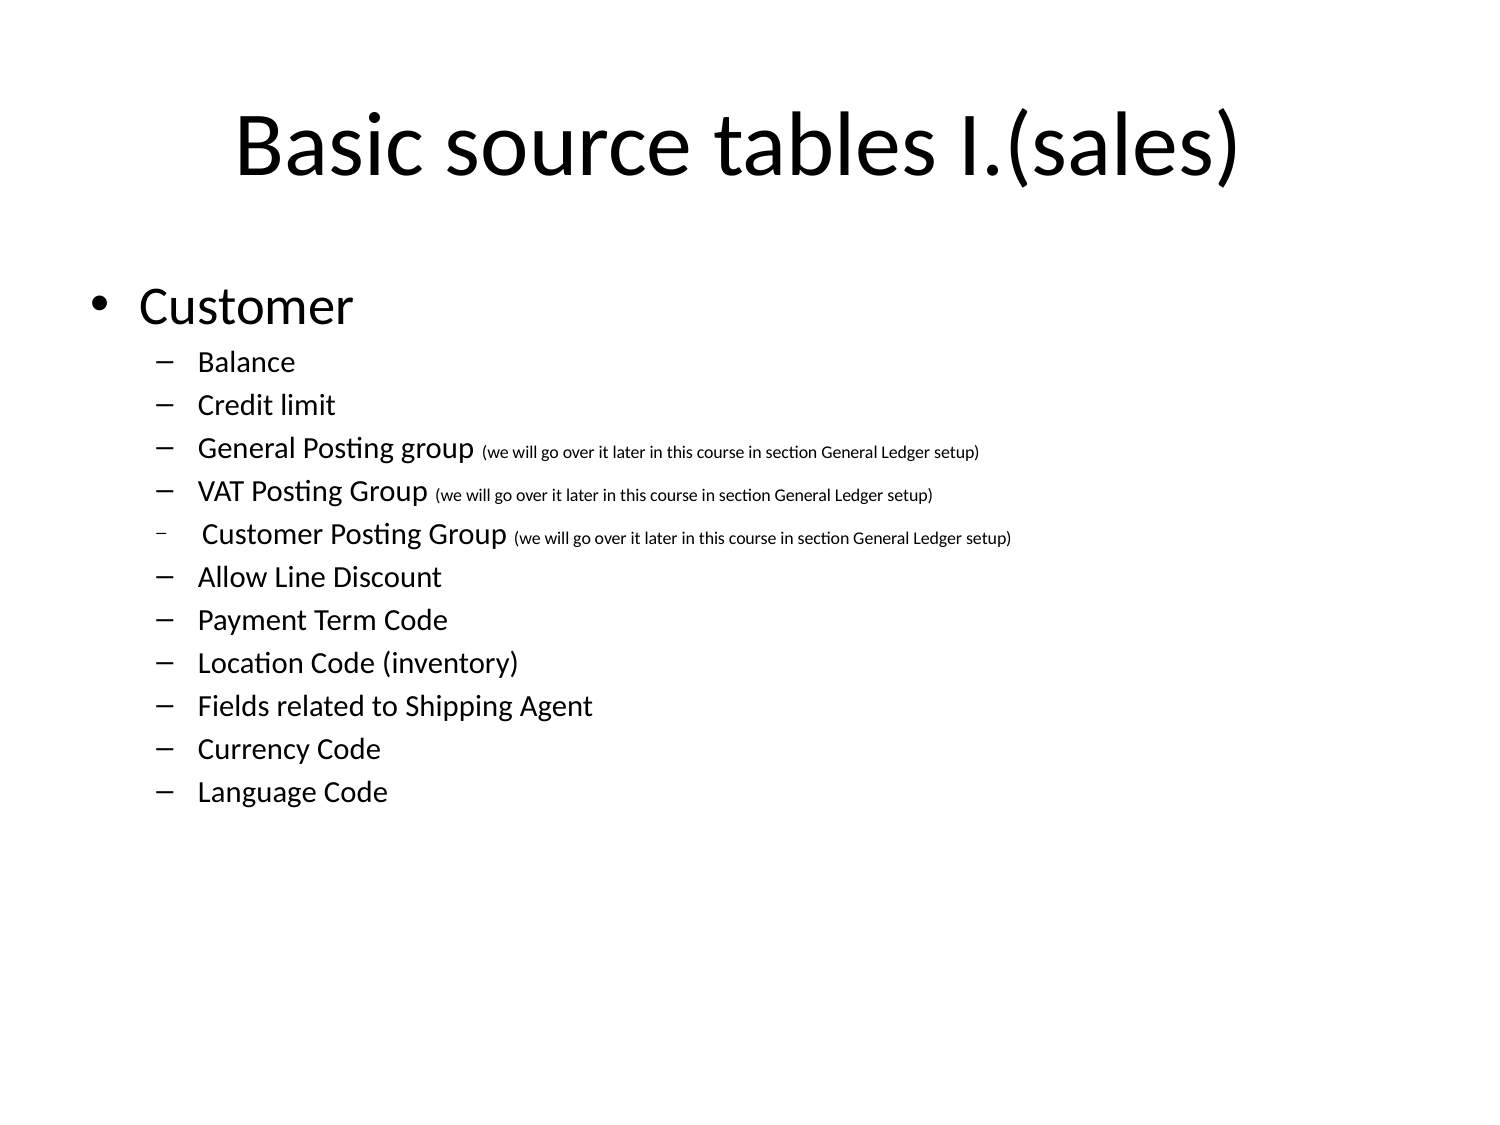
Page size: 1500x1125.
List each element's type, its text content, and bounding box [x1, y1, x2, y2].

list Customer Balance Credit limit General Posting group (we will go over it later in this course in section General Ledger setup) VAT Posting Group (we will go over it later in this course in section General Ledger setup) Customer Posting Group (we will go over it later in this course in section General Ledger setup) Allow Line Discount Payment Term Code Location Code (inventory) Fields related to Shipping Agent Currency Code Language Code [75, 262, 1425, 1005]
title Basic source tables I.(sales) [75, 45, 1425, 233]
